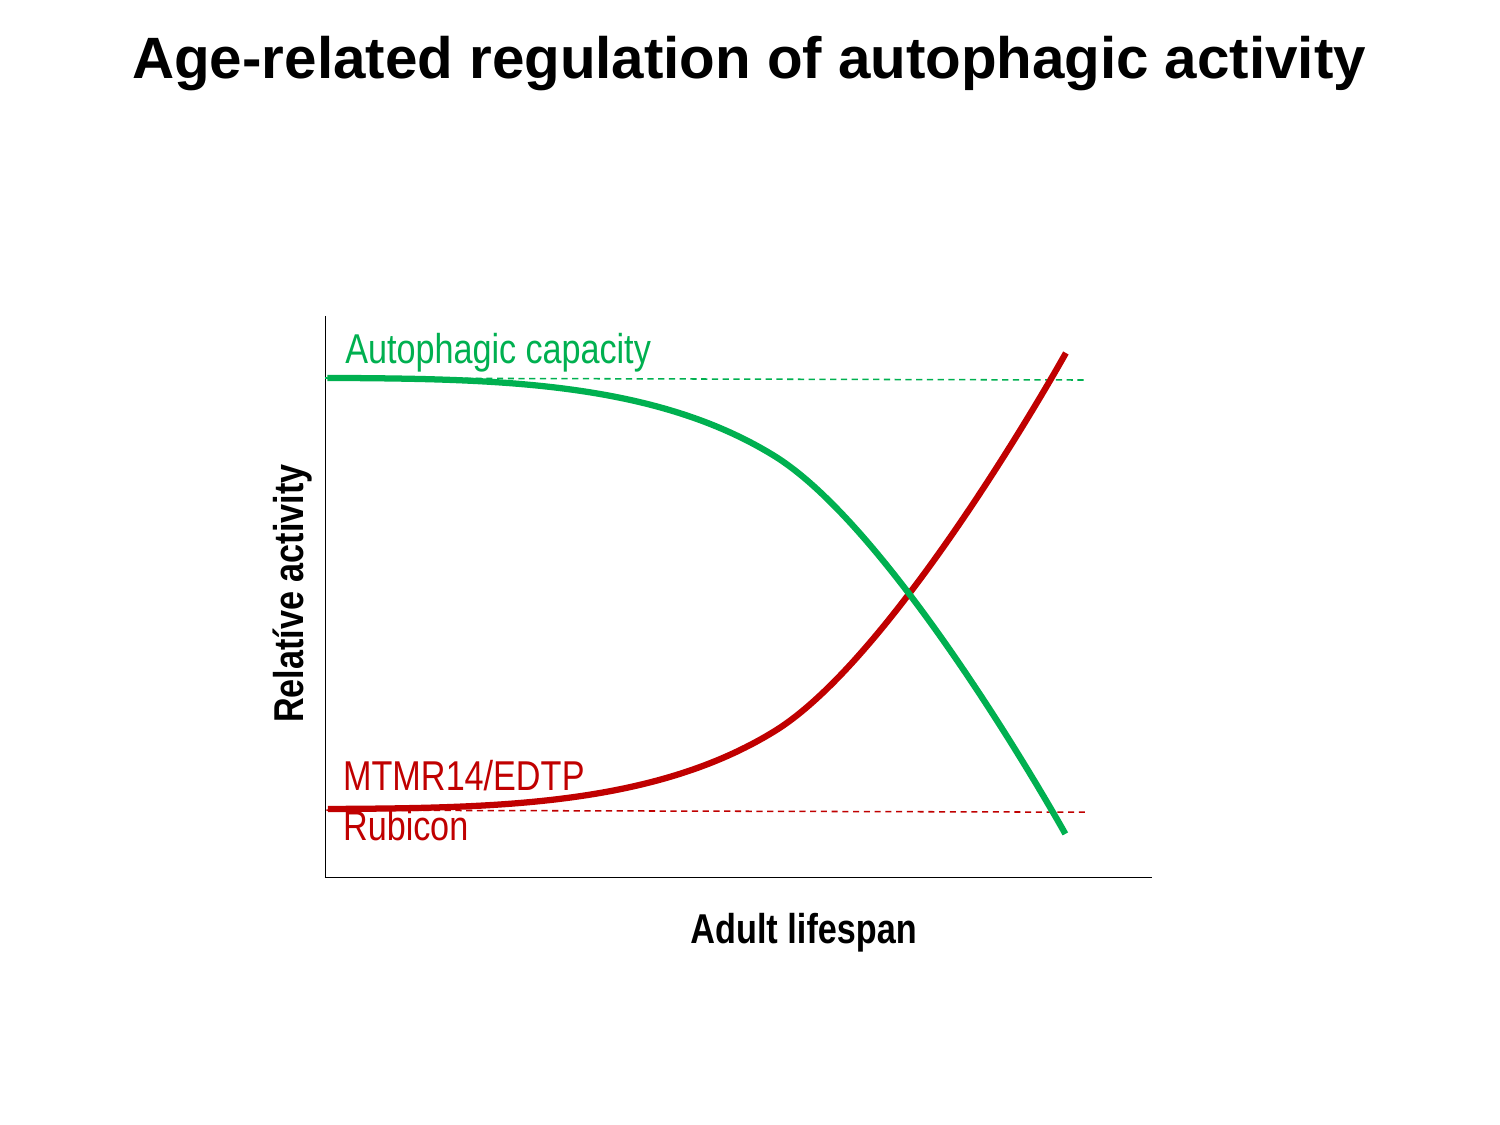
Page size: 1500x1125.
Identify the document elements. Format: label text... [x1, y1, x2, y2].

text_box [253, 314, 1152, 960]
text_box Age-related regulation of autophagic activity [0, 13, 1500, 98]
